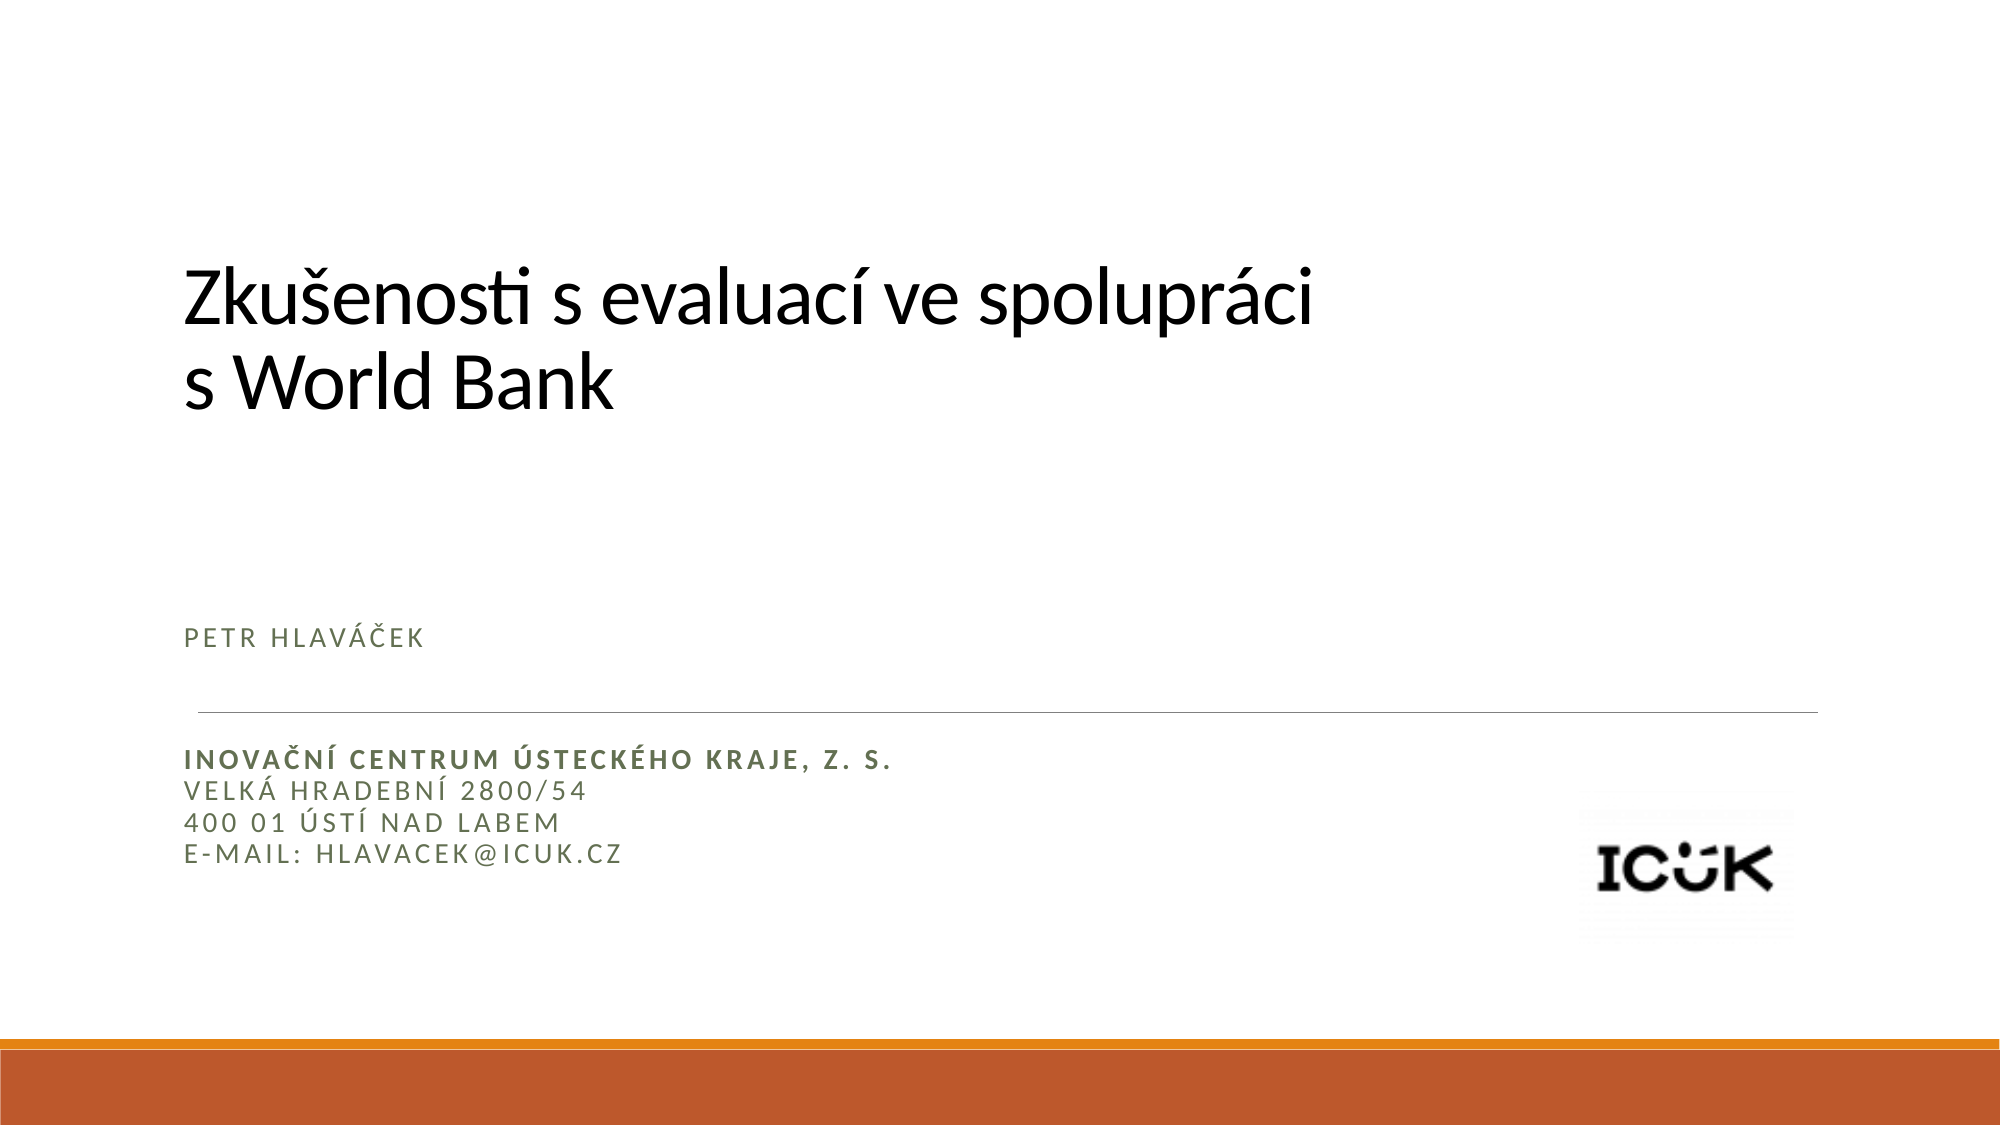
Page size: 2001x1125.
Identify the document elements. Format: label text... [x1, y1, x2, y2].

picture [1578, 790, 1795, 944]
subtitle Petr Hlaváček Inovační centrum Ústeckého kraje, z. s. Velká Hradební 2800/54 400 01 Ústí nad Labem e-mail: hlavacek@icuk.cz [168, 615, 1586, 922]
title Zkušenosti s evaluací ve spolupráci s World Bank [168, 89, 1686, 434]
